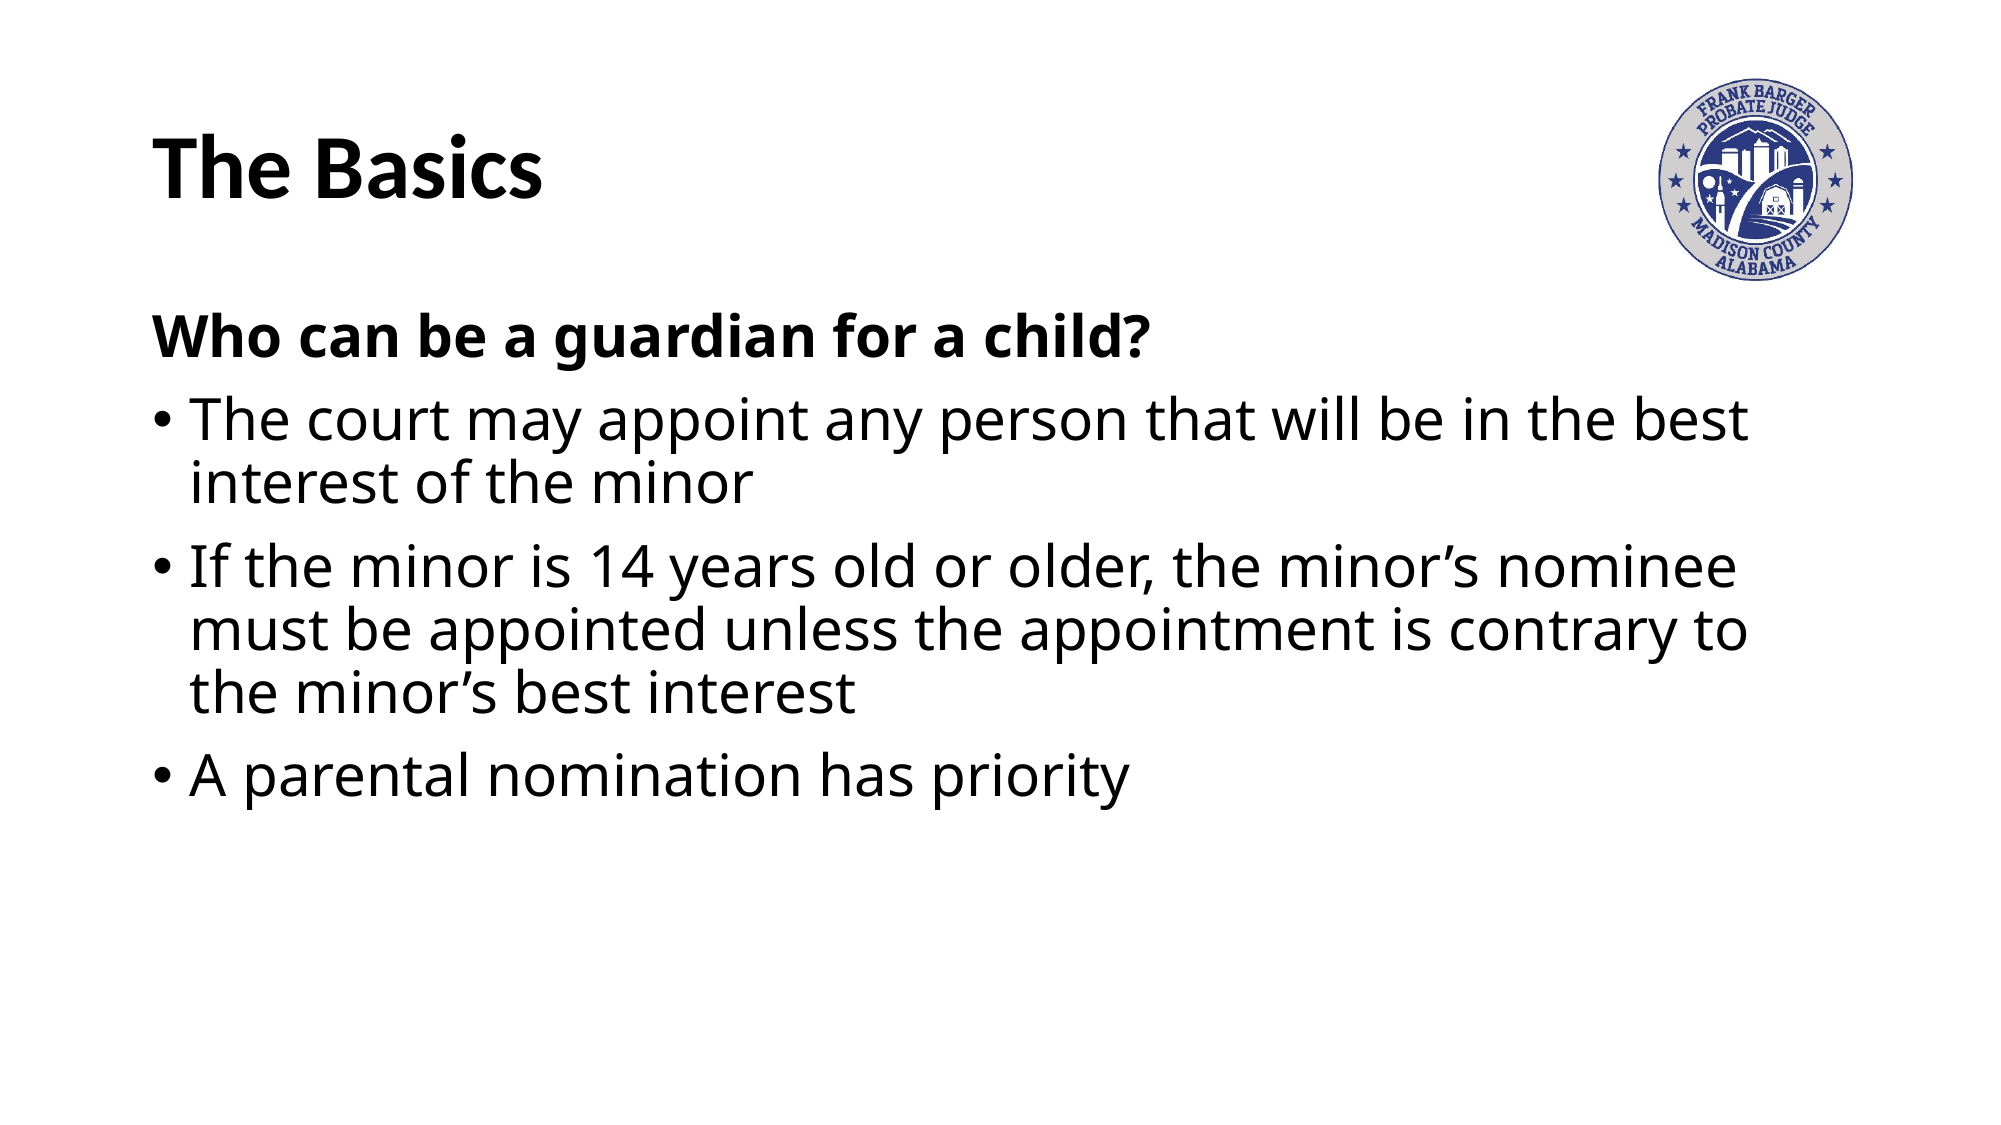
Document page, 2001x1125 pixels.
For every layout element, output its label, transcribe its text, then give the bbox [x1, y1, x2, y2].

list Who can be a guardian for a child? The court may appoint any person that will be in the best interest of the minor If the minor is 14 years old or older, the minor’s nominee must be appointed unless the appointment is contrary to the minor’s best interest A parental nomination has priority [137, 299, 1863, 1014]
title The Basics [137, 59, 1863, 278]
picture [1648, 70, 1863, 289]
